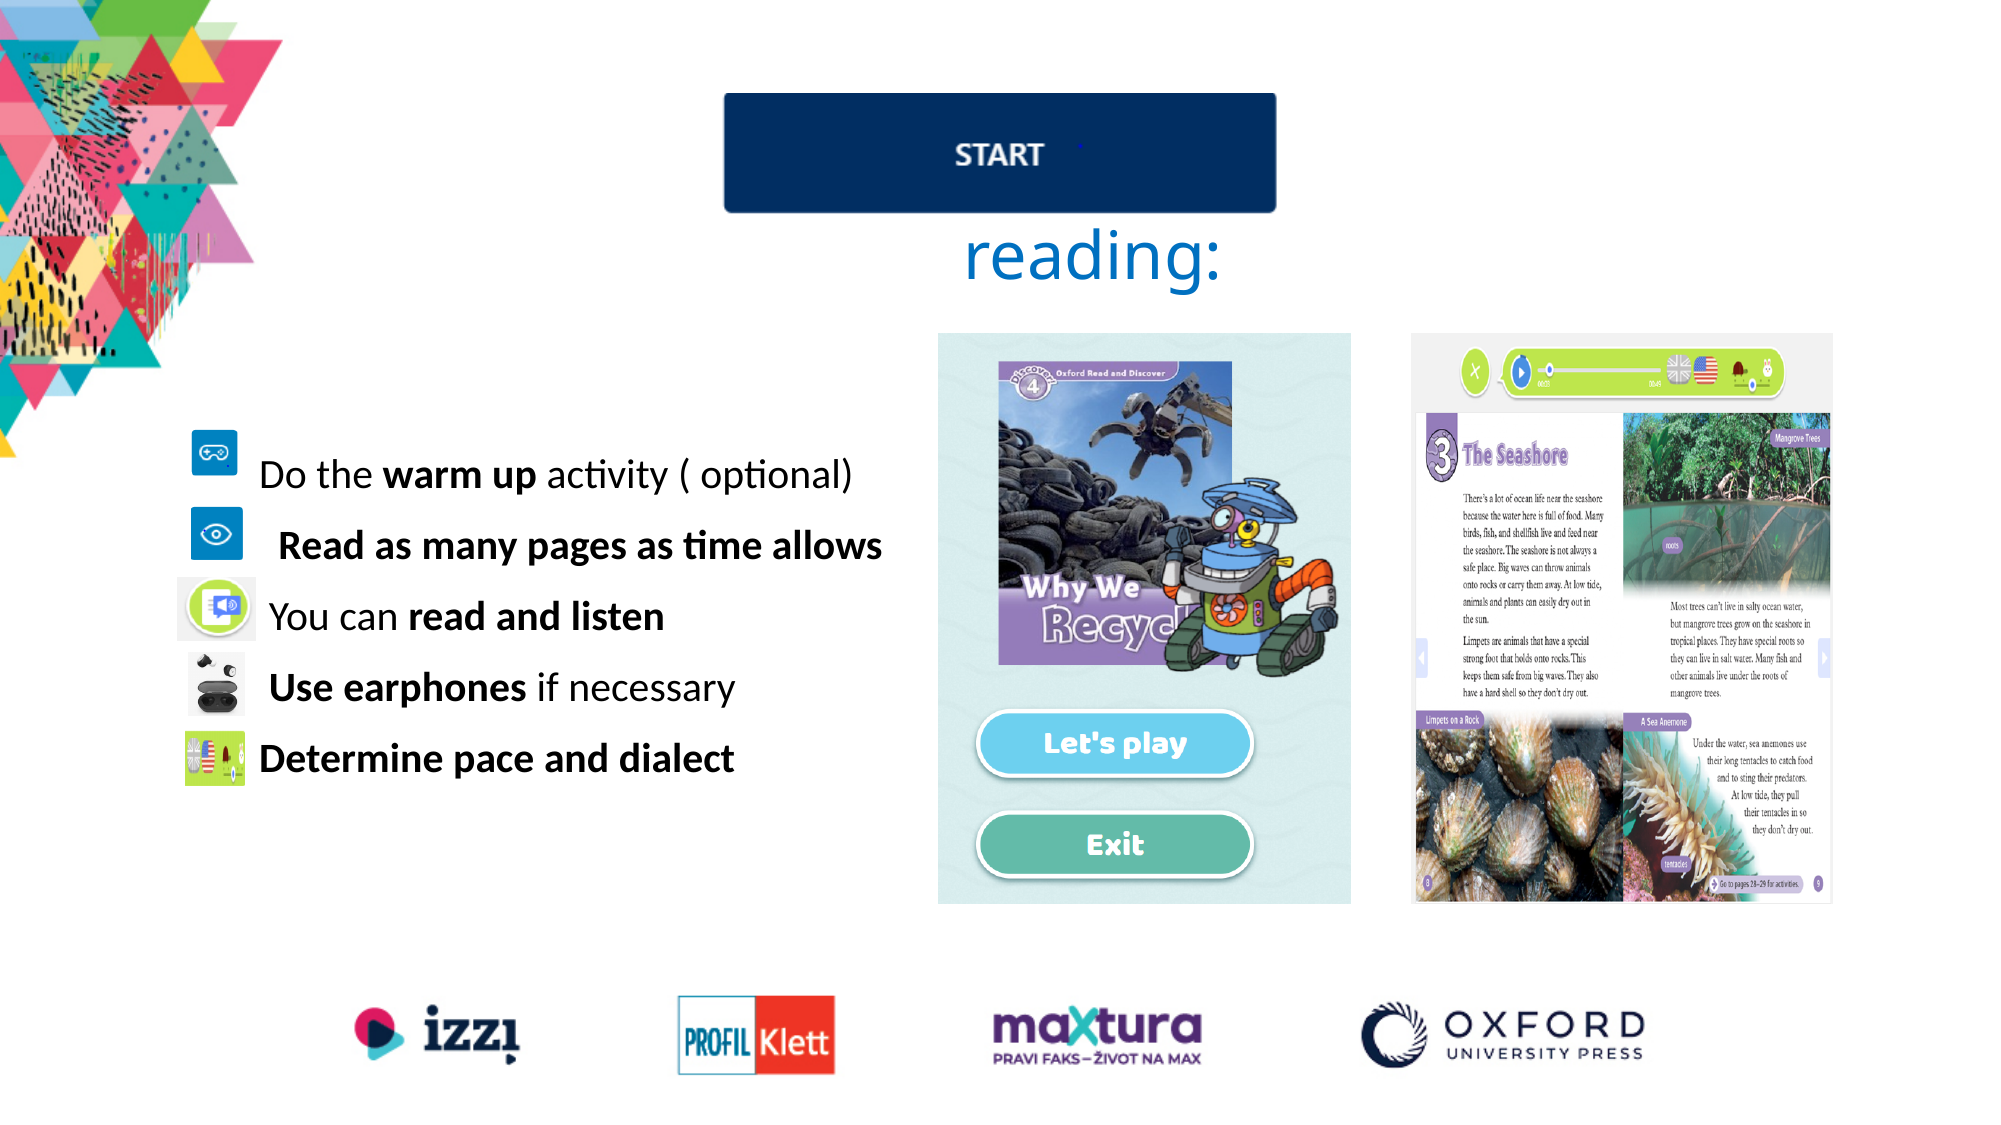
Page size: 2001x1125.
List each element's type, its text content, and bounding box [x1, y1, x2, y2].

picture [0, 0, 2001, 1125]
title reading: [137, 59, 1863, 312]
list Do the warm up activity ( optional) Read as many pages as time allows You can read and listen Use earphones if necessary Determine pace and dialect [177, 439, 939, 1022]
